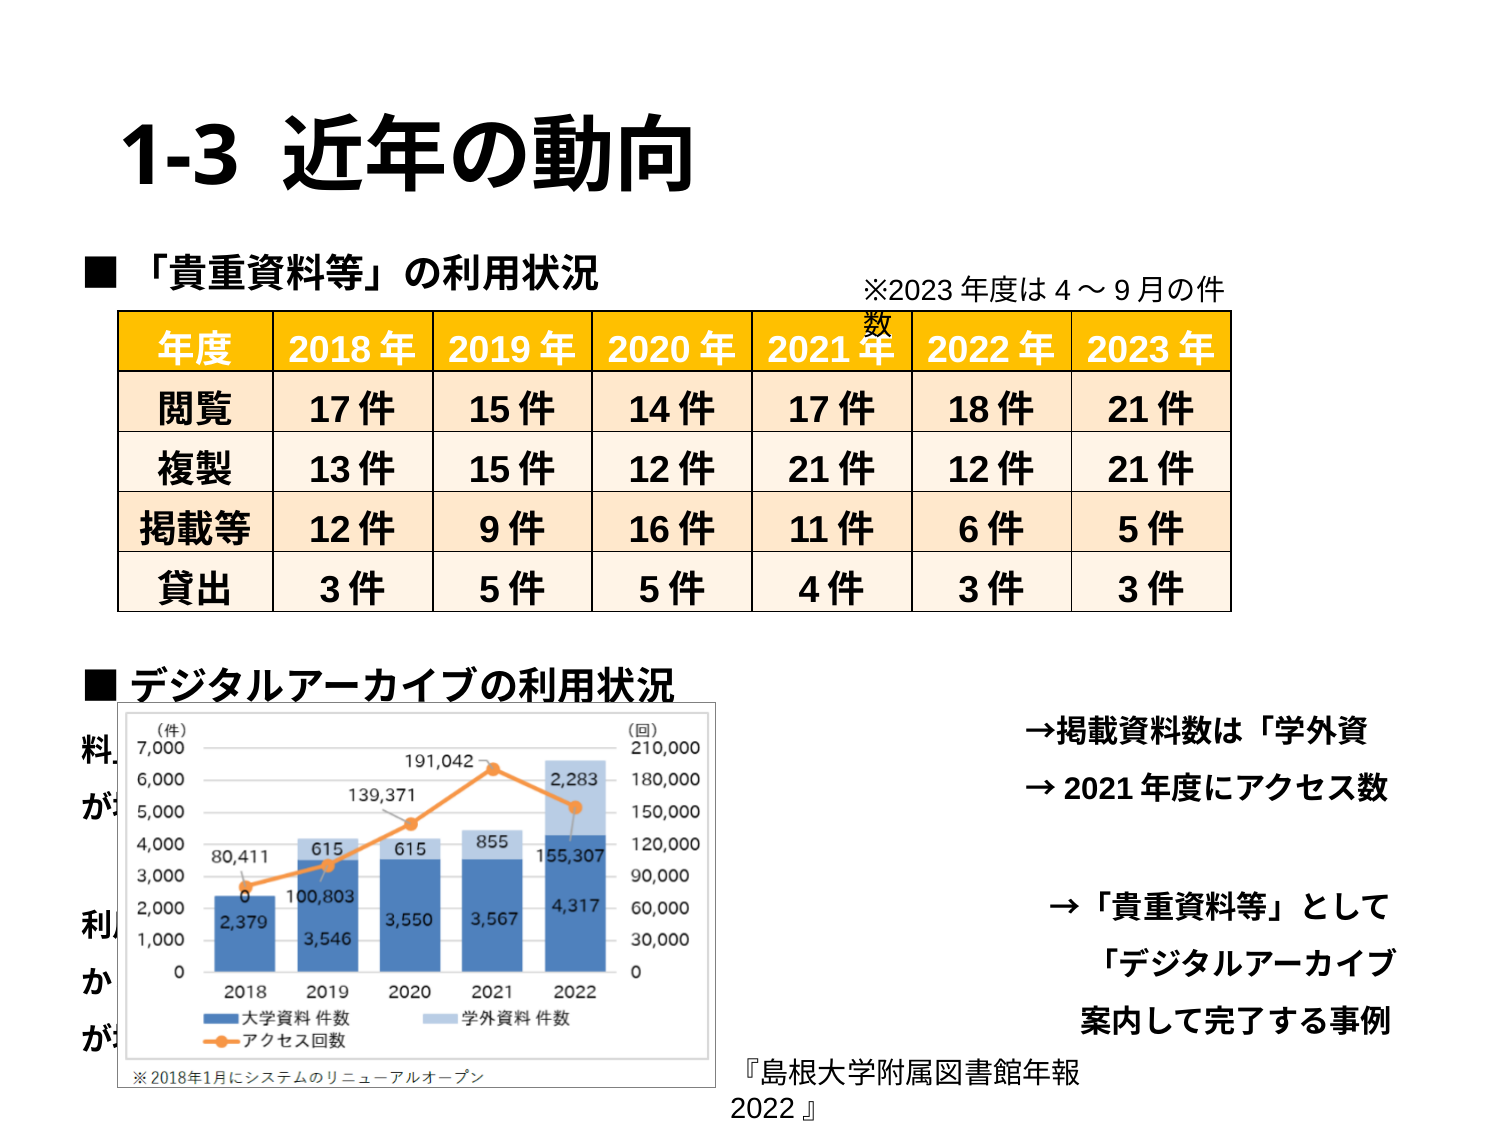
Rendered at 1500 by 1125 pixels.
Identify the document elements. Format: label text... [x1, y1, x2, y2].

table_cell 15件 [434, 372, 591, 431]
table_header 2022年 [913, 349, 1071, 370]
table_cell 5件 [593, 552, 751, 611]
list ■「貴重資料等」の利用状況 ■デジタルアーカイブの利用状況 →掲載資料数は「学外資料」を含めて増加 →2021年度にアクセス数が増加 →「貴重資料等」として利用対応を進めるうち 「デジタルアーカイブから利用できる」ことを 案内して完了する事例が増えた [66, 246, 1434, 1108]
table_cell 3件 [274, 552, 432, 611]
table_cell 閲覧 [119, 372, 272, 431]
table_cell 13件 [274, 432, 432, 491]
table_header 2023年 [1072, 349, 1230, 370]
table_cell 9件 [434, 492, 591, 551]
table_cell 16件 [593, 492, 751, 551]
table_cell 3件 [913, 552, 1071, 611]
text_box 『島根大学附属図書館年報2022』 [715, 1047, 1174, 1125]
table_cell 12件 [593, 432, 751, 491]
table_header 2018年 [274, 312, 432, 370]
table_header 2020年 [593, 312, 751, 370]
table_cell 15件 [434, 432, 591, 491]
table_header 2021年 [753, 312, 911, 370]
table_cell 複製 [119, 432, 272, 491]
text_box ※2023年度は4～9月の件数 [848, 263, 1250, 349]
table_cell 12件 [913, 432, 1071, 491]
table_cell 掲載等 [119, 492, 272, 551]
title 1-3 近年の動向 [103, 49, 1397, 246]
table_cell 21件 [1072, 372, 1230, 431]
picture [117, 702, 716, 1088]
table_cell 5件 [1072, 492, 1230, 551]
table_header 年度 [119, 312, 272, 370]
table_cell 17件 [274, 372, 432, 431]
table_cell 14件 [593, 372, 751, 431]
table_cell 17件 [753, 372, 911, 431]
table_cell 貸出 [119, 552, 272, 611]
table_cell 6件 [913, 492, 1071, 551]
table_cell 4件 [753, 552, 911, 611]
table_header 2019年 [434, 312, 591, 370]
table_cell 11件 [753, 492, 911, 551]
table_cell 5件 [434, 552, 591, 611]
table_cell 21件 [1072, 432, 1230, 491]
table_cell 18件 [913, 372, 1071, 431]
table_cell 21件 [753, 432, 911, 491]
table_cell 3件 [1072, 552, 1230, 611]
table_cell 12件 [274, 492, 432, 551]
